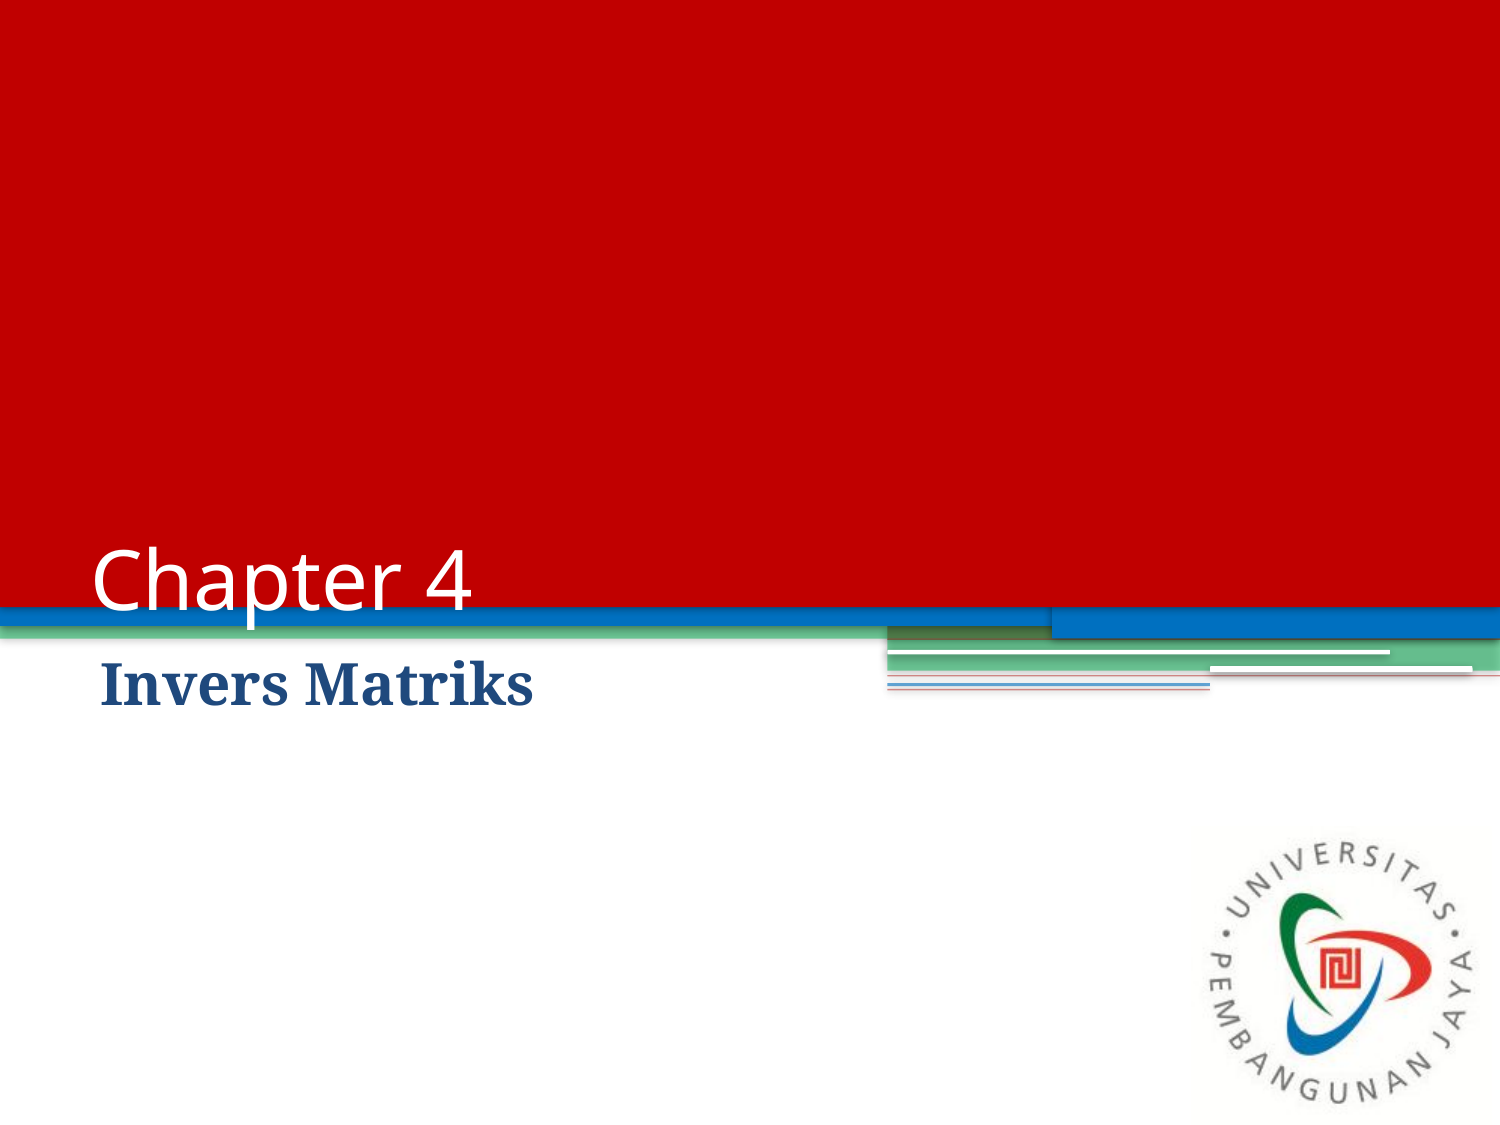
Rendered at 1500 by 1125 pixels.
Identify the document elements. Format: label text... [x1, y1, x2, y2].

subtitle Invers Matriks [75, 639, 888, 928]
picture [1191, 826, 1492, 1125]
title Chapter 4 [75, 394, 1463, 636]
